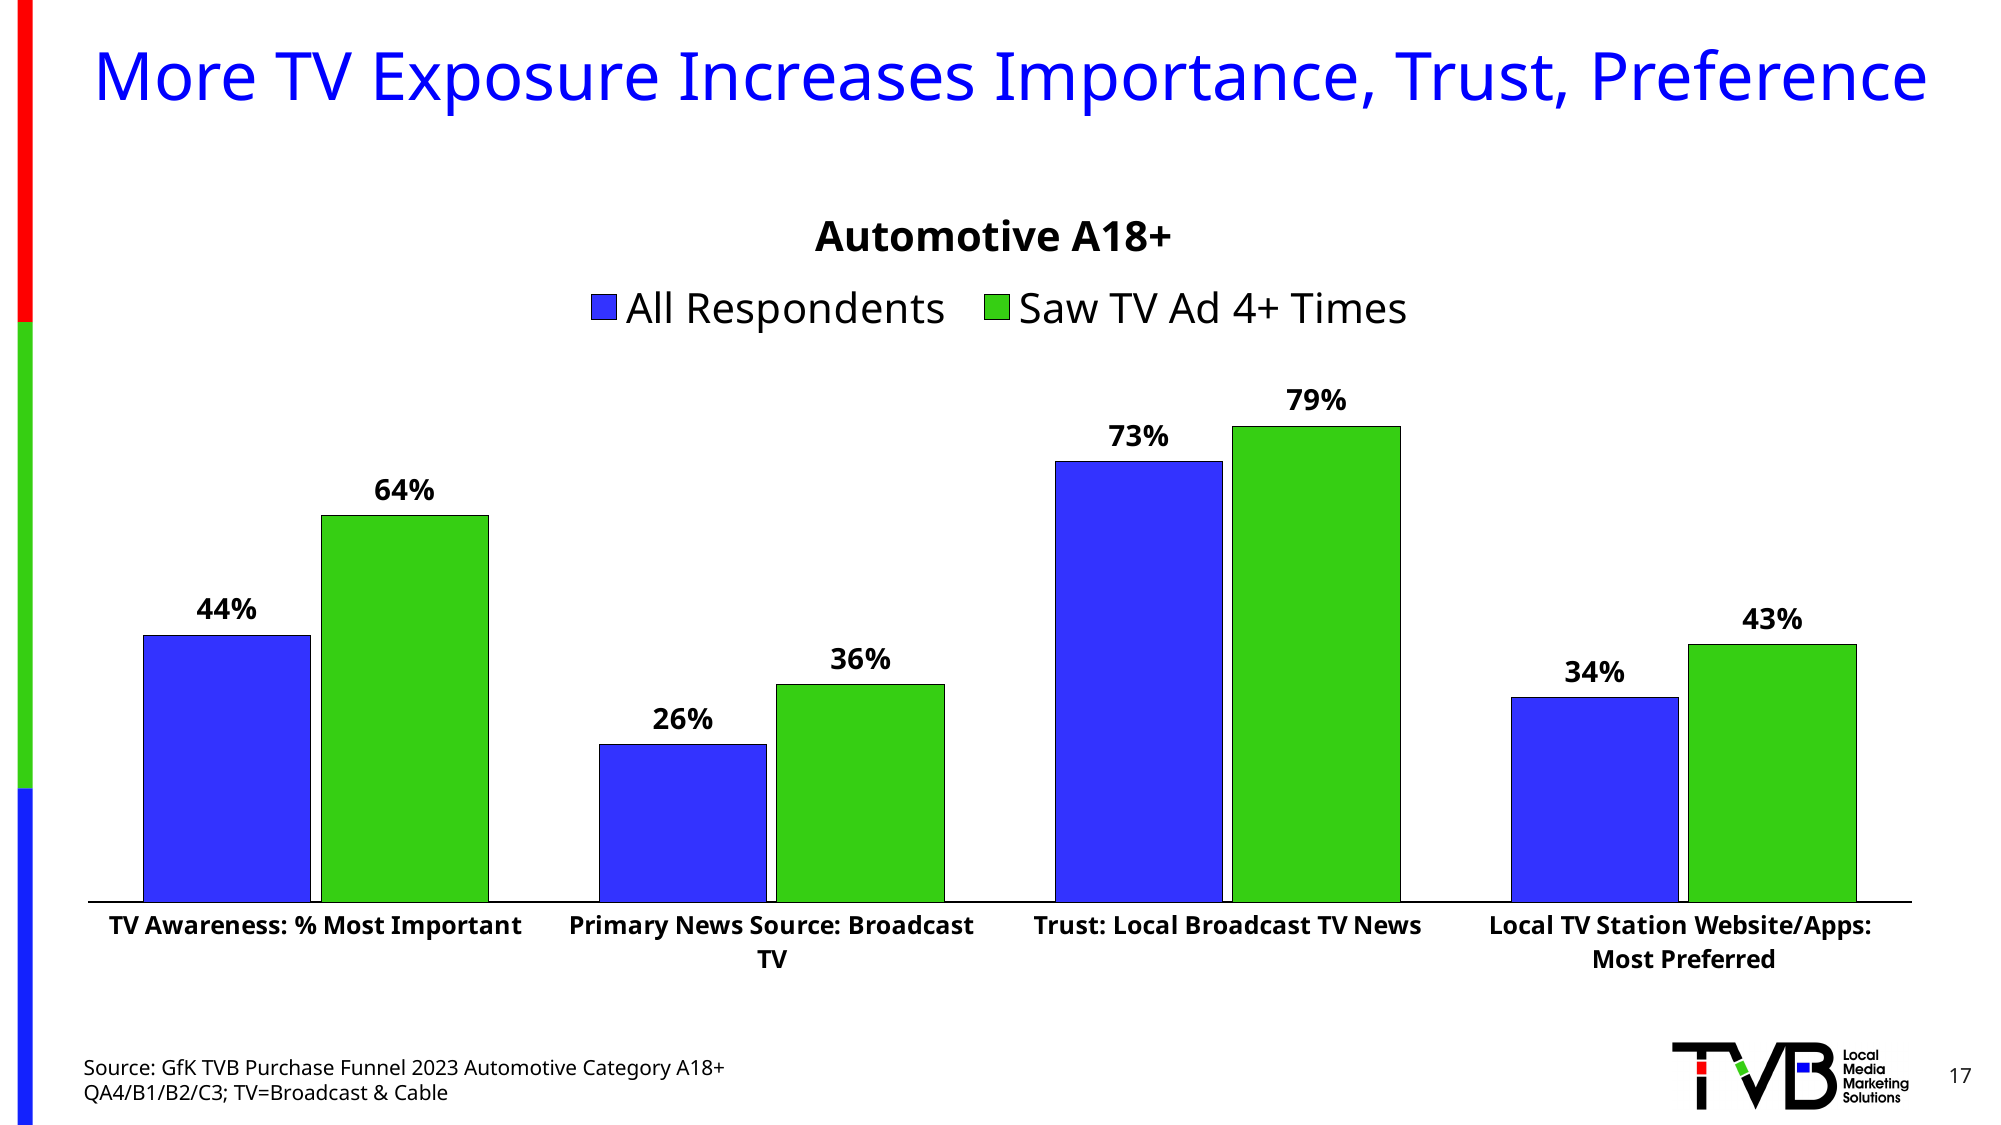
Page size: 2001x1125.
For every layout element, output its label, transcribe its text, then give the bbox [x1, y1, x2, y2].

slide_number 17 [1824, 1046, 1988, 1107]
picture [1672, 1042, 1909, 1110]
chart [49, 258, 1951, 992]
text_box Source: GfK TVB Purchase Funnel 2023 Automotive Category A18+ QA4/B1/B2/C3; TV=Broadcast & Cable [68, 1047, 1487, 1113]
title More TV Exposure Increases Importance, Trust, Preference [62, 35, 1963, 142]
text_box Automotive A18+ [712, 201, 1275, 254]
